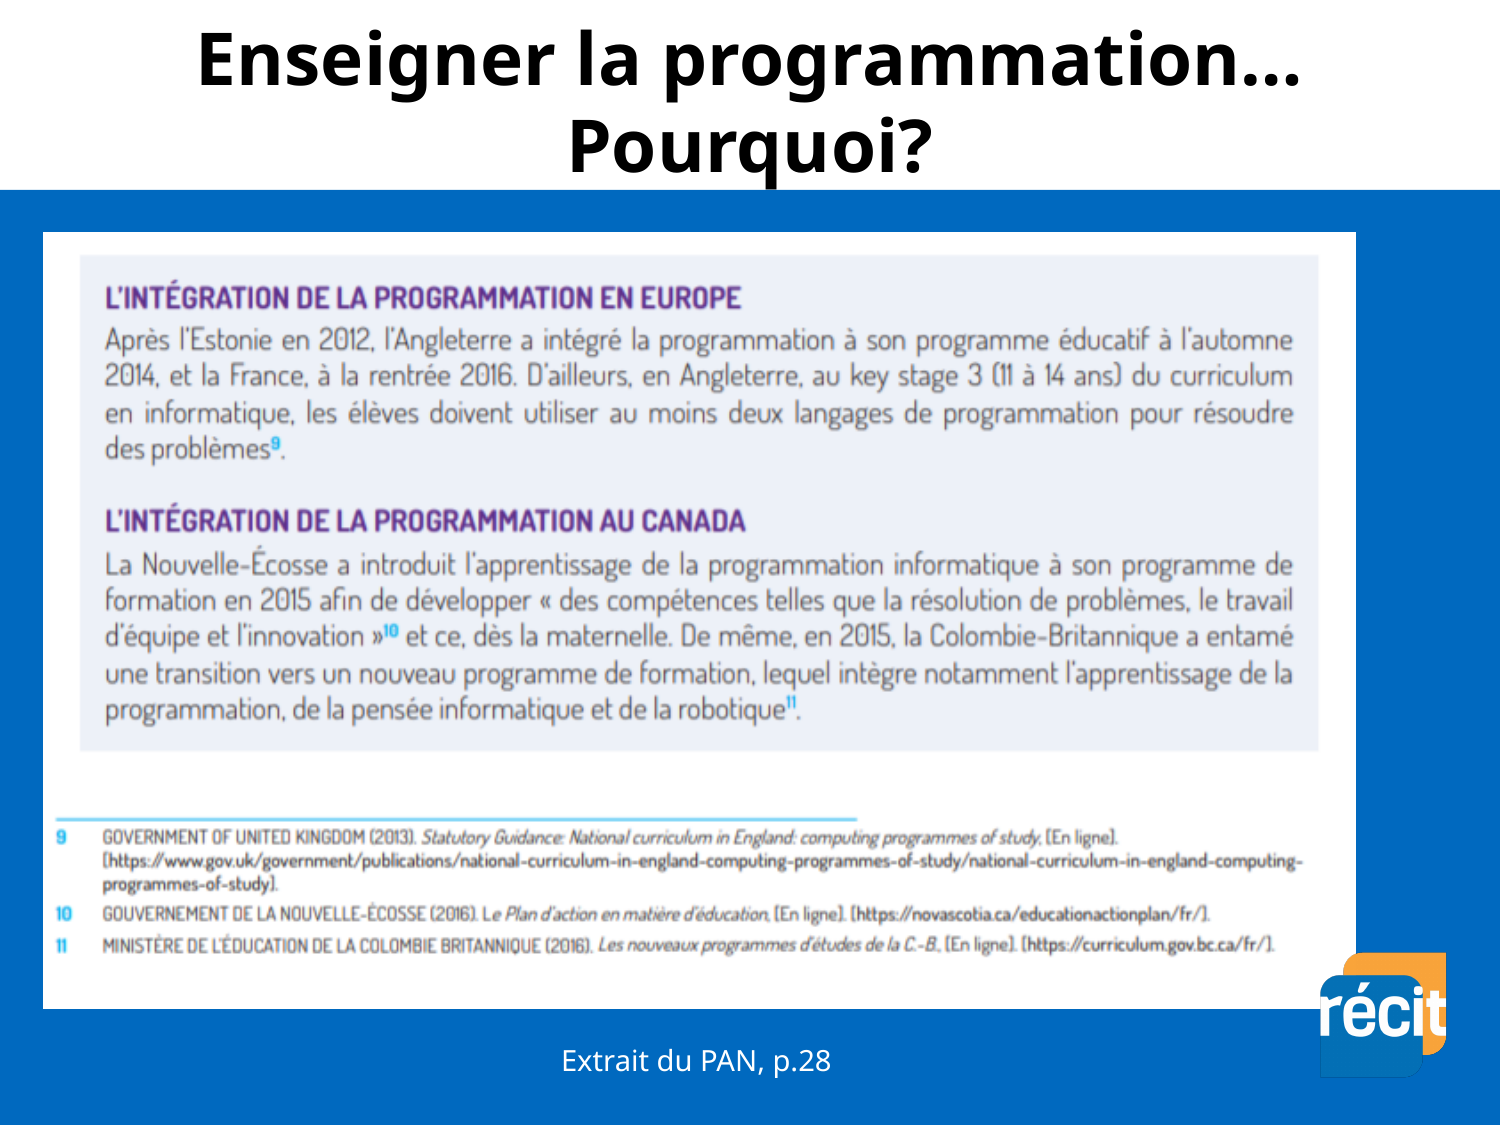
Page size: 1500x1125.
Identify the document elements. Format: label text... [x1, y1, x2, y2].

picture [43, 232, 1450, 1079]
text_box Extrait du PAN, p.28 [546, 1027, 954, 1100]
text_box [0, 189, 1500, 1125]
title Enseigner la programmation… Pourquoi? [51, 22, 1449, 178]
